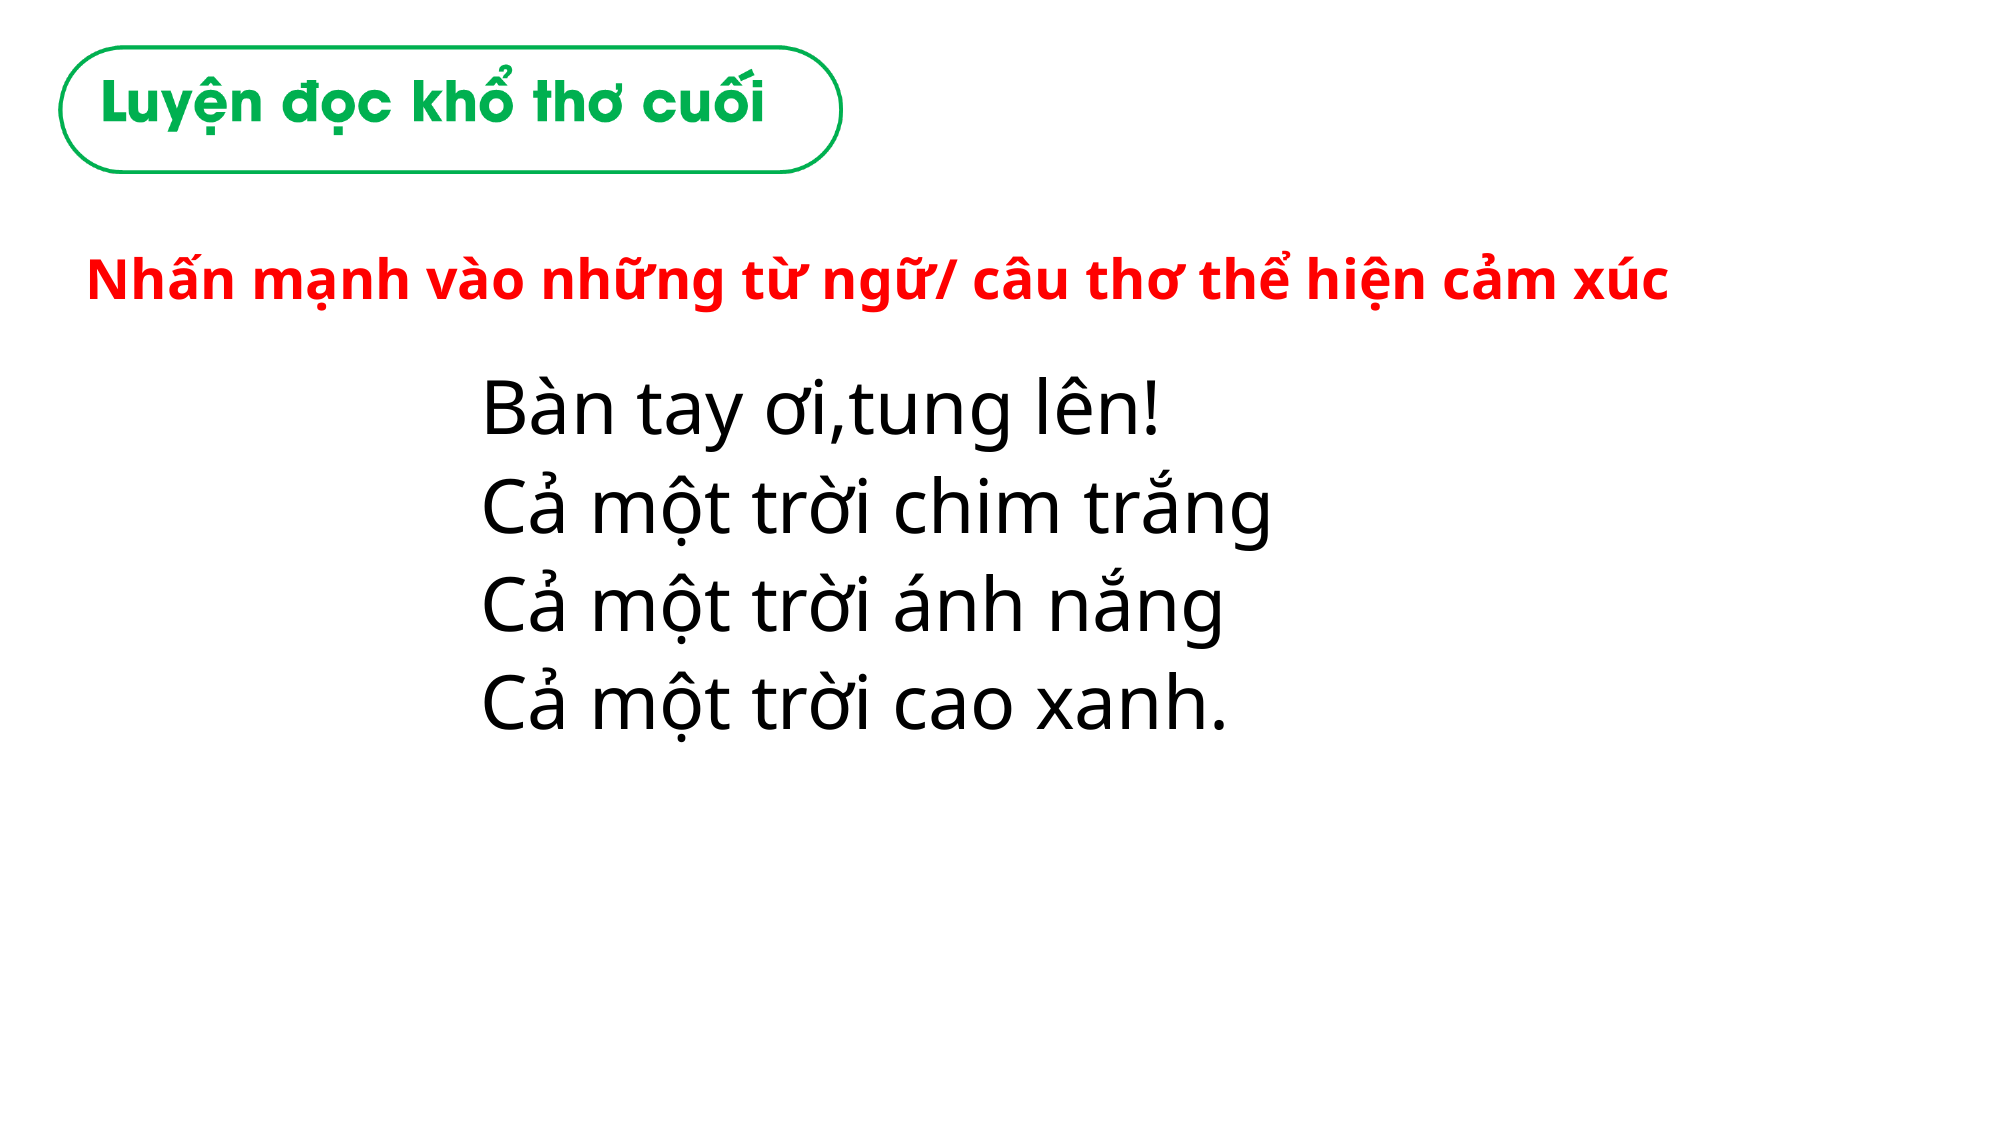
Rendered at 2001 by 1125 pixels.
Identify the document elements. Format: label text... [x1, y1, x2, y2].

picture [58, 45, 843, 174]
text_box Bàn tay ơi,tung lên! Cả một trời chim trắng Cả một trời ánh nắng Cả một trời cao xanh. [465, 352, 1535, 753]
text_box Nhấn mạnh vào những từ ngữ/ câu thơ thể hiện cảm xúc [9, 236, 1765, 319]
